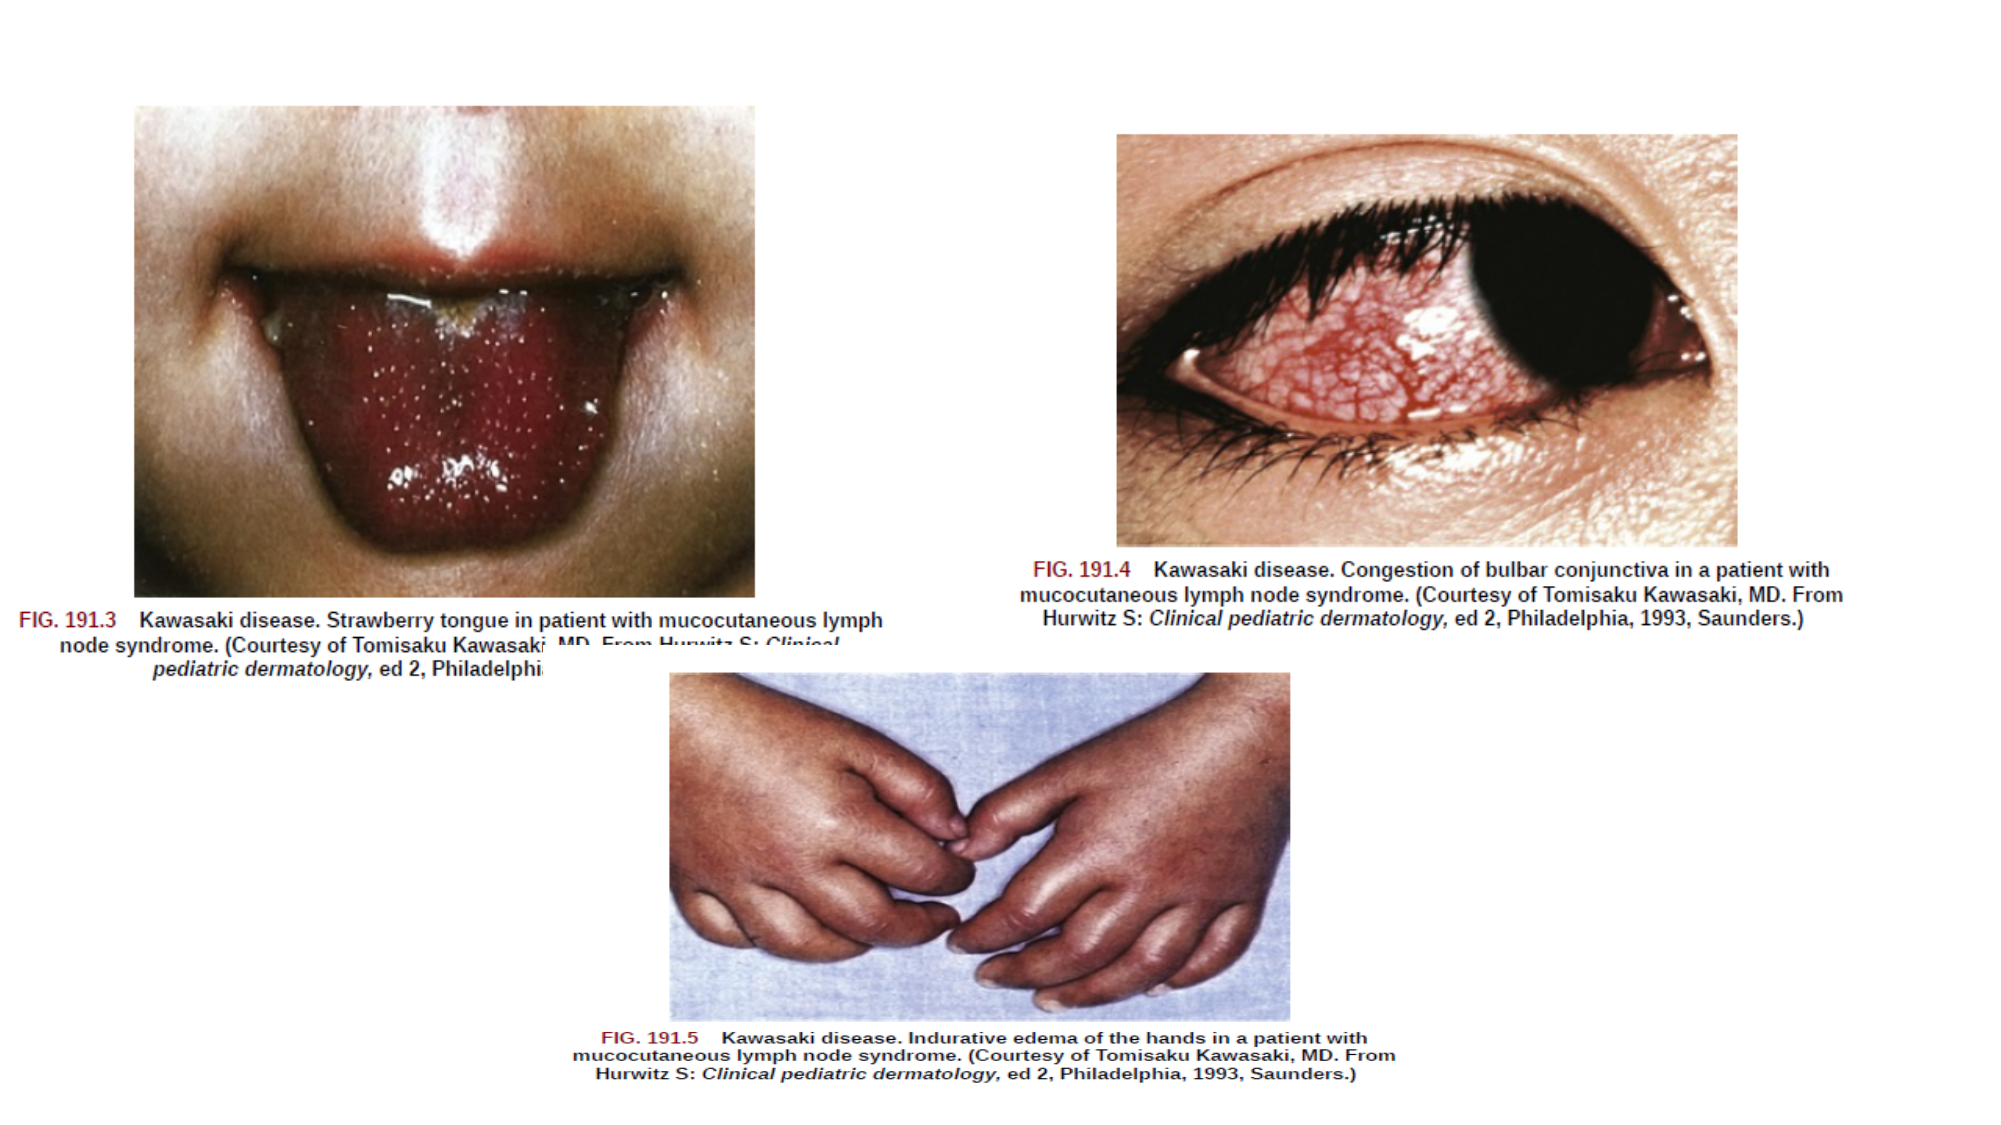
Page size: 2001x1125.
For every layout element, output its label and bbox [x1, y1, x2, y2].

picture [543, 111, 1874, 1092]
list [0, 78, 910, 684]
